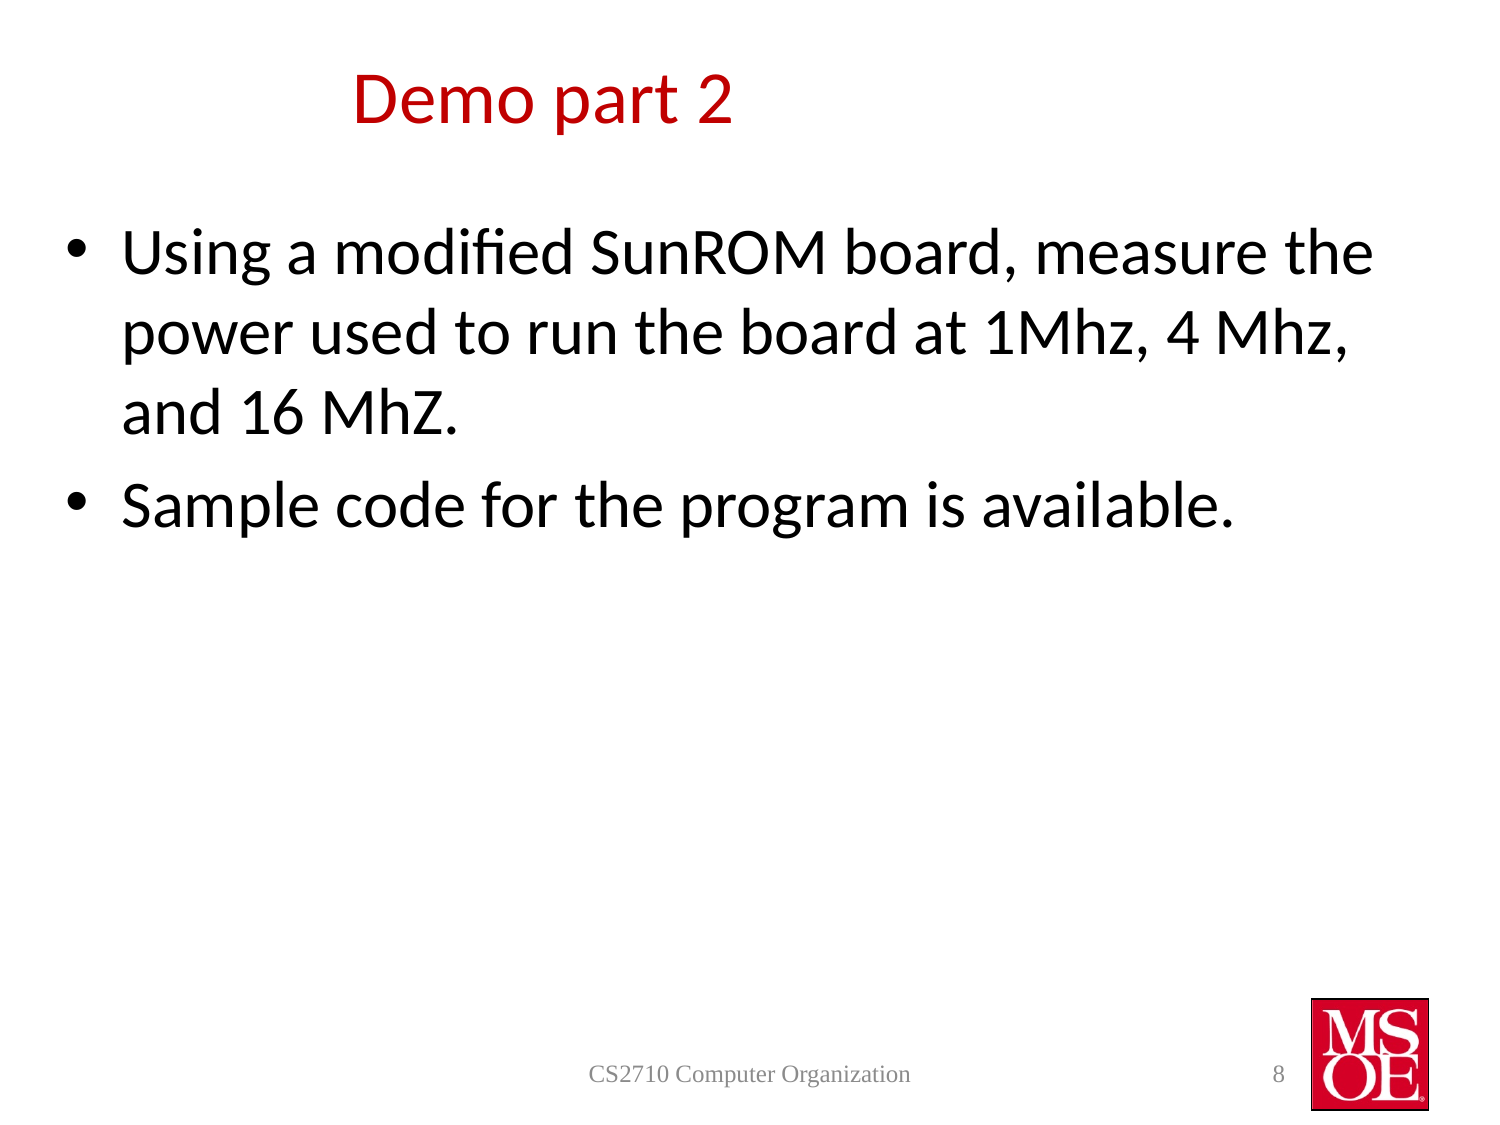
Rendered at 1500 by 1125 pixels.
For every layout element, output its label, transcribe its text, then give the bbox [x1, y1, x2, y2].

title Demo part 2 [0, 0, 1088, 188]
list Using a modified SunROM board, measure the power used to run the board at 1Mhz, 4 Mhz, and 16 MhZ. Sample code for the program is available. [49, 199, 1426, 1006]
slide_number 8 [1074, 1042, 1300, 1103]
footer CS2710 Computer Organization [512, 1042, 988, 1103]
picture [1312, 1000, 1428, 1109]
